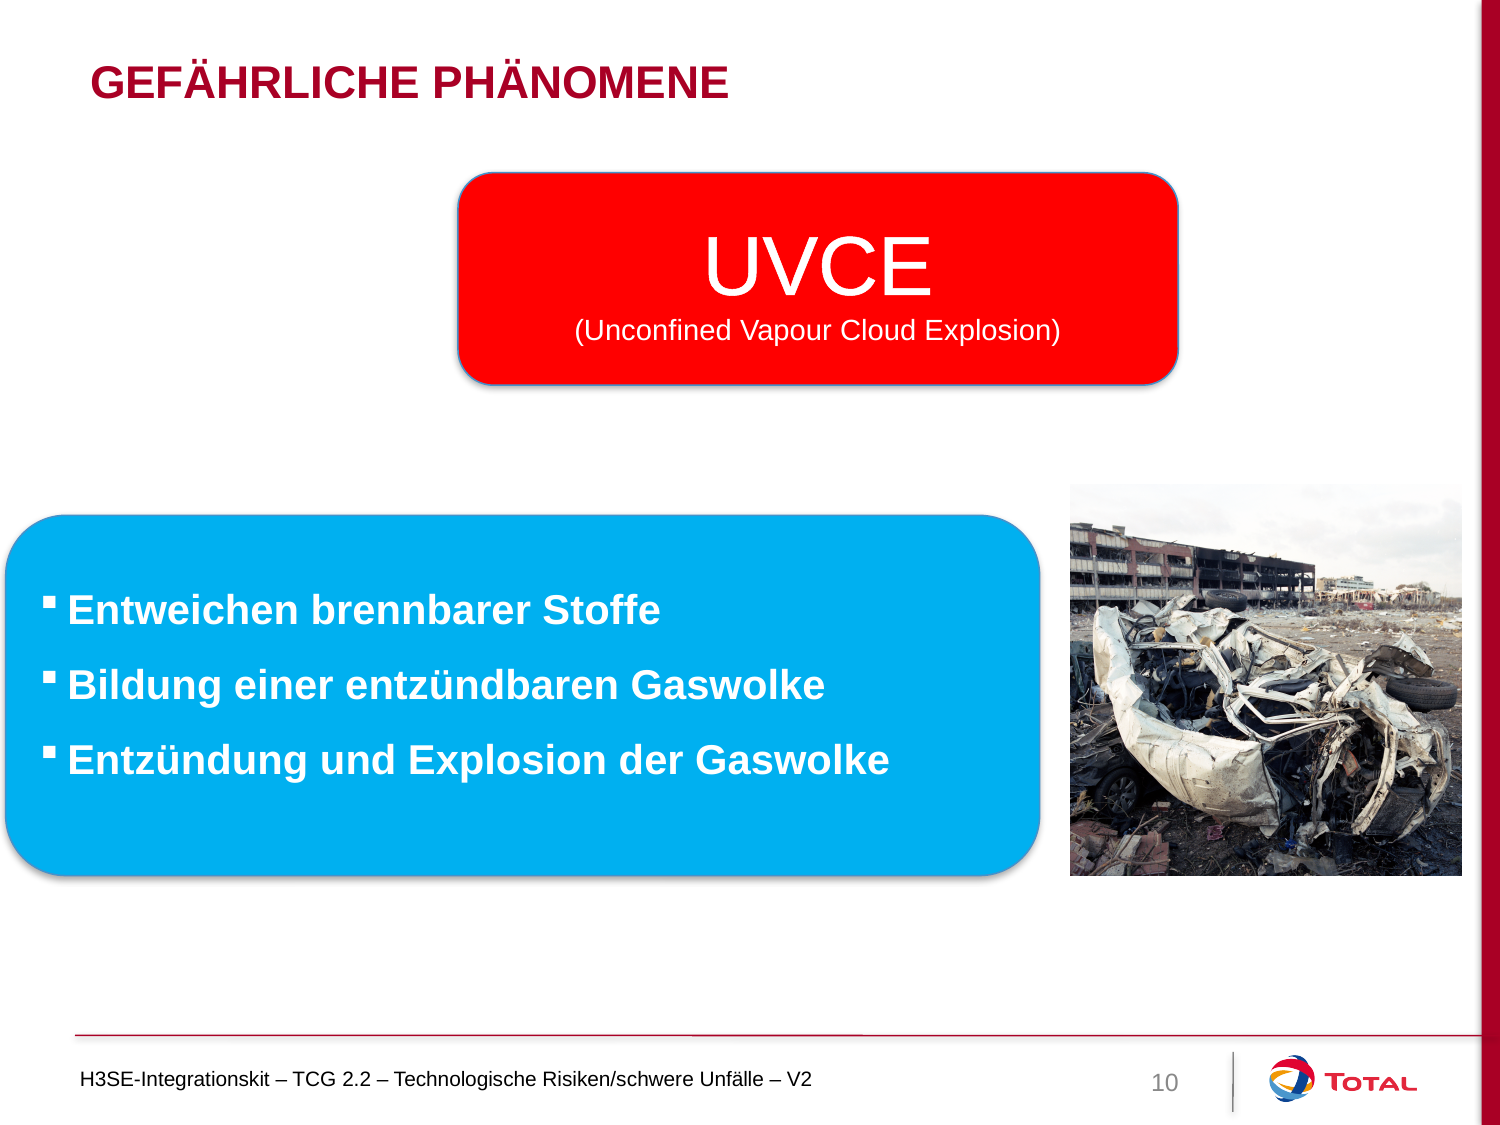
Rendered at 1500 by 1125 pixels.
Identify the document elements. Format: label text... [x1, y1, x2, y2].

text_box Entweichen brennbarer Stoffe Bildung einer entzündbaren Gaswolke Entzündung und Explosion der Gaswolke [4, 514, 1041, 877]
text_box UVCE (Unconfined Vapour Cloud Explosion) [457, 171, 1180, 386]
slide_number 10 [1074, 1051, 1194, 1112]
picture [1260, 1045, 1426, 1112]
footer H3SE-Integrationskit – TCG 2.2 – Technologische Risiken/schwere Unfälle – V2 [64, 1058, 1154, 1119]
title Gefährliche Phänomene [75, 45, 1424, 150]
picture [1070, 483, 1463, 876]
